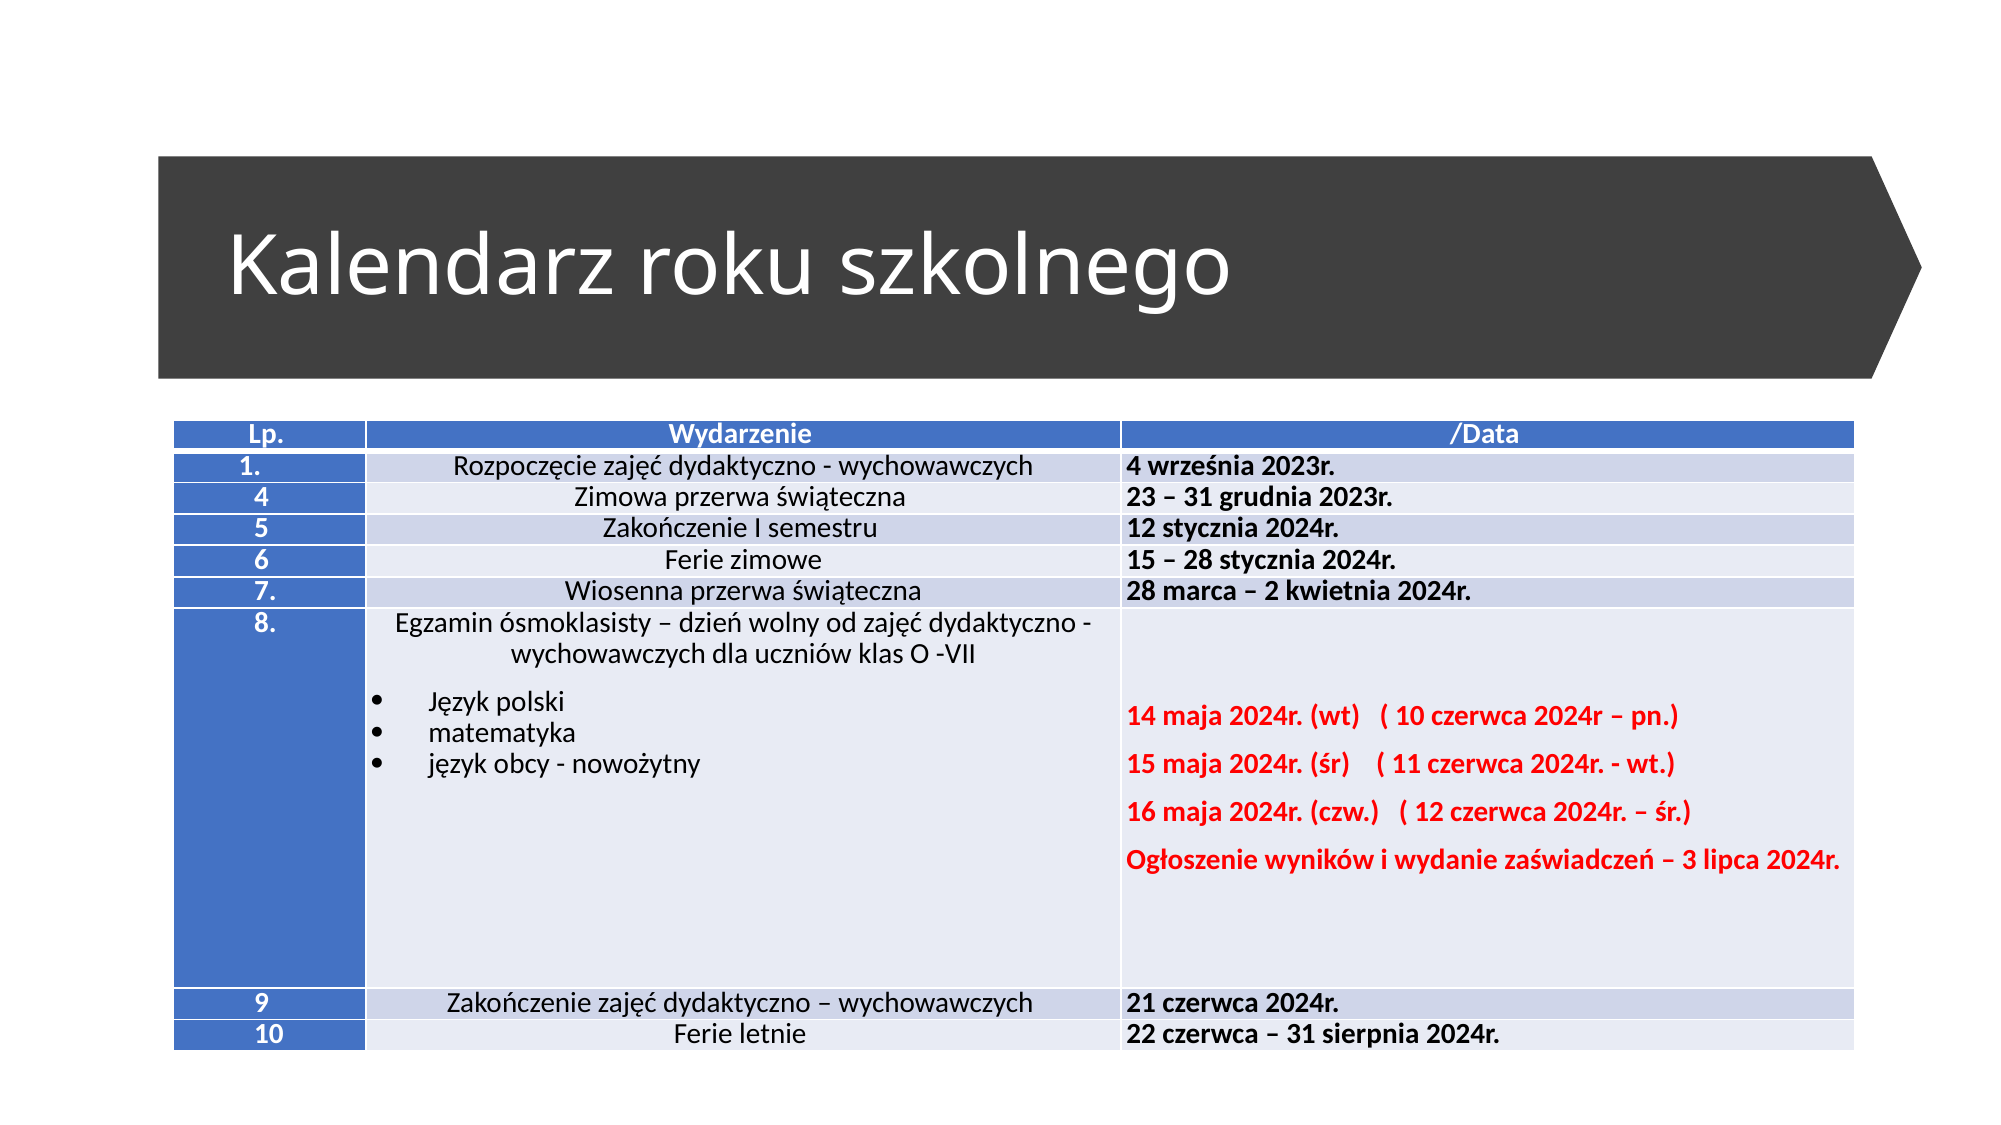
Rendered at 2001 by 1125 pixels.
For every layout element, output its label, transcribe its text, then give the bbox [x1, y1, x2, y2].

table_cell 9 [174, 989, 365, 1019]
table_cell 15 – 28 stycznia 2024r. [1122, 546, 1854, 576]
table_header /Data [1122, 421, 1854, 448]
table_cell 14 maja 2024r. (wt) ( 10 czerwca 2024r – pn.) 15 maja 2024r. (śr) ( 11 czerwca 2024r. - wt.) 16 maja 2024r. (czw.) ( 12 czerwca 2024r. – śr.) Ogłoszenie wyników i wydanie zaświadczeń – 3 lipca 2024r. [1122, 609, 1854, 987]
table_cell 12 stycznia 2024r. [1122, 515, 1854, 544]
table_cell Ferie letnie [367, 1020, 1120, 1050]
table_header Lp. [174, 421, 365, 448]
table_cell Ferie zimowe [367, 546, 1120, 576]
table_cell 10 [174, 1020, 365, 1050]
text_box [157, 155, 1923, 380]
table_cell 21 czerwca 2024r. [1122, 989, 1854, 1019]
table_cell Zakończenie zajęć dydaktyczno – wychowawczych [367, 989, 1120, 1019]
table_cell 7. [174, 578, 365, 607]
table_cell 6 [174, 546, 365, 576]
table_cell 4 września 2023r. [1122, 454, 1854, 482]
title Kalendarz roku szkolnego [211, 197, 1856, 339]
table_cell 22 czerwca – 31 sierpnia 2024r. [1122, 1020, 1854, 1050]
table_cell Zakończenie I semestru [367, 515, 1120, 544]
table_cell 5 [174, 515, 365, 544]
table_cell Zimowa przerwa świąteczna [367, 483, 1120, 513]
table_cell 28 marca – 2 kwietnia 2024r. [1122, 578, 1854, 607]
table_cell 23 – 31 grudnia 2023r. [1122, 483, 1854, 513]
table_header Wydarzenie [367, 421, 1120, 448]
table_cell Rozpoczęcie zajęć dydaktyczno - wychowawczych [367, 454, 1120, 482]
table_cell Wiosenna przerwa świąteczna [367, 578, 1120, 607]
table_cell Egzamin ósmoklasisty – dzień wolny od zajęć dydaktyczno - wychowawczych dla uczniów klas O -VII Język polski matematyka język obcy - nowożytny [367, 609, 1120, 987]
table_cell 8. [174, 609, 365, 987]
table_cell [174, 454, 365, 482]
table_cell 4 [174, 483, 365, 513]
